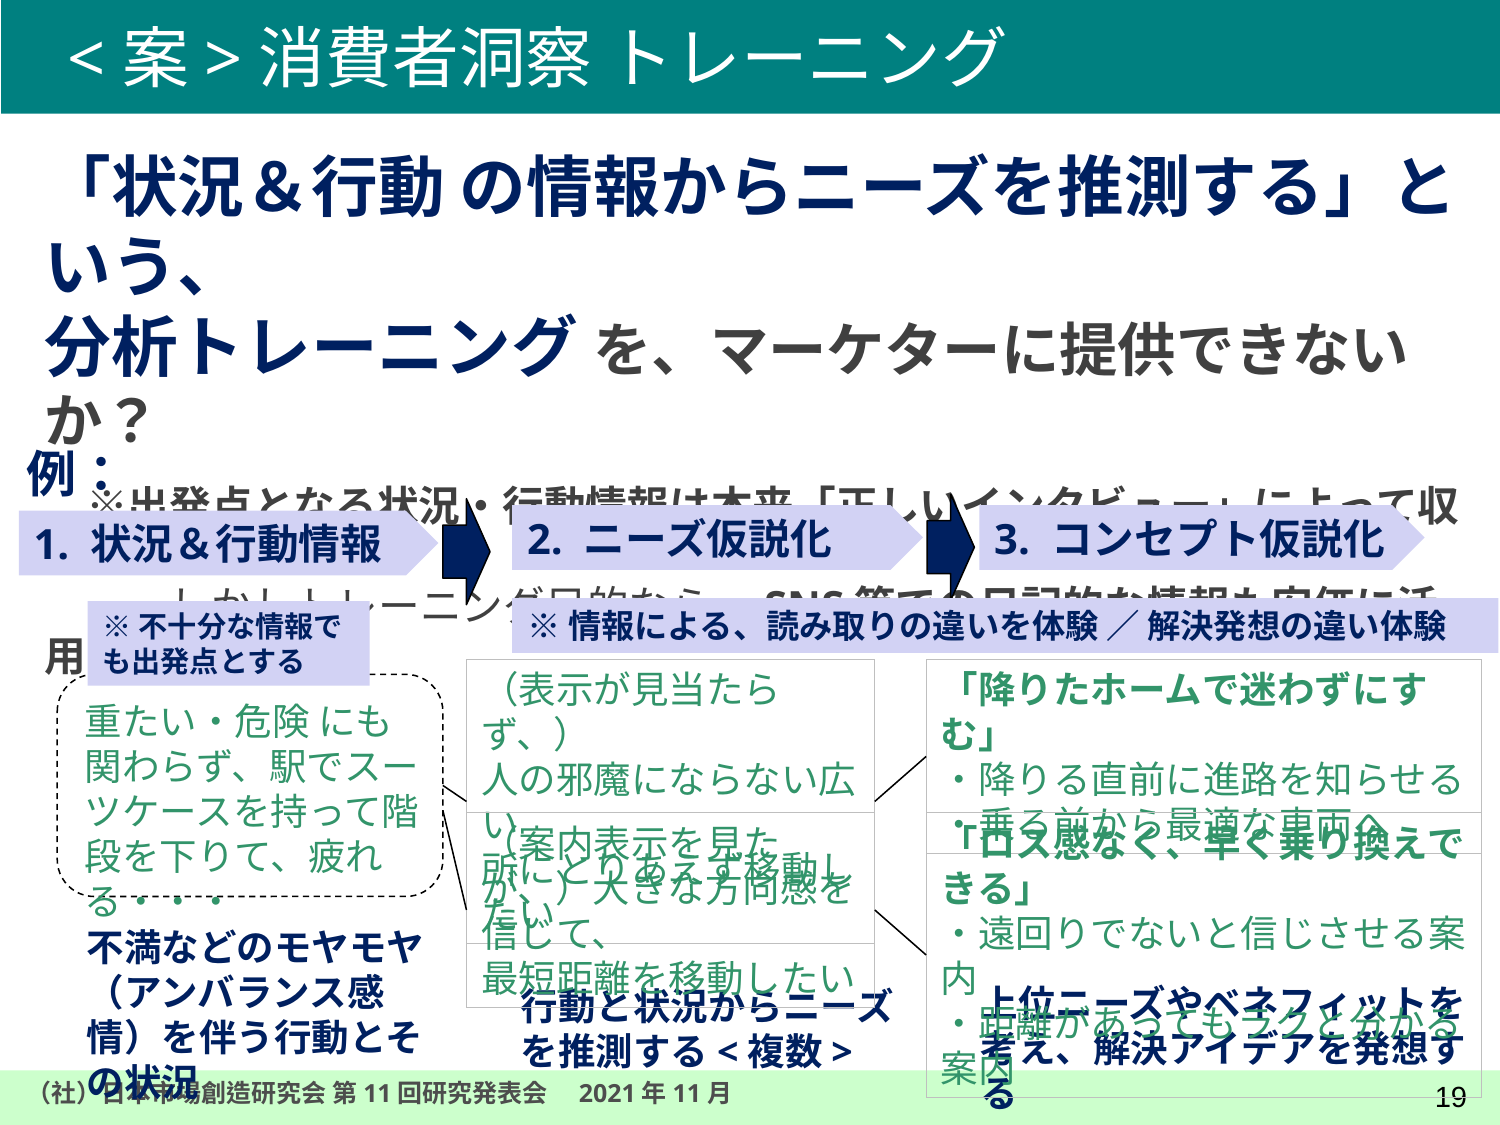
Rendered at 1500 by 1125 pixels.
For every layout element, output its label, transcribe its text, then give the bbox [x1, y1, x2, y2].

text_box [442, 734, 467, 786]
title <案>消費者洞察 トレーニング [52, 0, 1459, 114]
text_box [442, 510, 491, 605]
text_box [57, 674, 436, 888]
text_box ※情報による、読み取りの違いを体験 ／ 解決発想の違い体験 [512, 598, 1499, 653]
text_box [927, 510, 975, 598]
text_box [442, 793, 467, 889]
text_box 2. ニーズ仮説化 [512, 510, 923, 570]
text_box 重たい・危険 にも関わらず、駅でスーツケースを持って階段を下りて、疲れる・・・ [70, 690, 443, 931]
text_box （案内表示を見たが、）大きな方向感を信じて、 最短距離を移動したい [466, 812, 875, 1008]
text_box 「状況＆行動 の情報からニーズを推測する」という、 分析トレーニング を、マーケターに提供できないか？ ※出発点となる状況・行動情報は本来「正しいインタビュー」によって収集すべき。 しかしトレーニング目的なら、SNS等での日記的な情報も安価に活用可能か。 [29, 510, 1483, 687]
text_box 「ロス感なく、早く乗り換えできる」 ・遠回りでないと信じさせる案内 ・距離があってもラクと分かる案内 [926, 812, 1482, 1098]
text_box 「降りたホームで迷わずにすむ」 ・降りる直前に進路を知らせる ・乗る前から最適な車両へ [926, 659, 1482, 812]
text_box （表示が見当たらず、） 人の邪魔にならない広い 所にとりあえず移動したい [466, 659, 875, 812]
text_box 行動と状況からニーズを推測する<複数> [505, 975, 915, 1081]
text_box ※不十分な情報でも出発点とする [87, 601, 370, 686]
text_box 「状況＆行動 の情報からニーズを推測する」という、 分析トレーニング を、マーケターに提供できないか？ ※出発点となる状況・行動情報は本来「正しいインタビュー」によって収集すべき。 しかしトレーニング目的なら、SNS等での日記的な情報も安価に活用可能か。 [29, 137, 1483, 598]
text_box 上位ニーズやベネフィットを考え、解決アイデアを発想する [965, 973, 1500, 1123]
text_box 1. 状況＆行動情報 [18, 510, 439, 576]
text_box 不満などのモヤモヤ （アンバランス感情）を伴う行動とその状況 [72, 916, 458, 1112]
text_box 例： [11, 434, 1421, 510]
text_box 3. コンセプト仮説化 [979, 510, 1425, 570]
